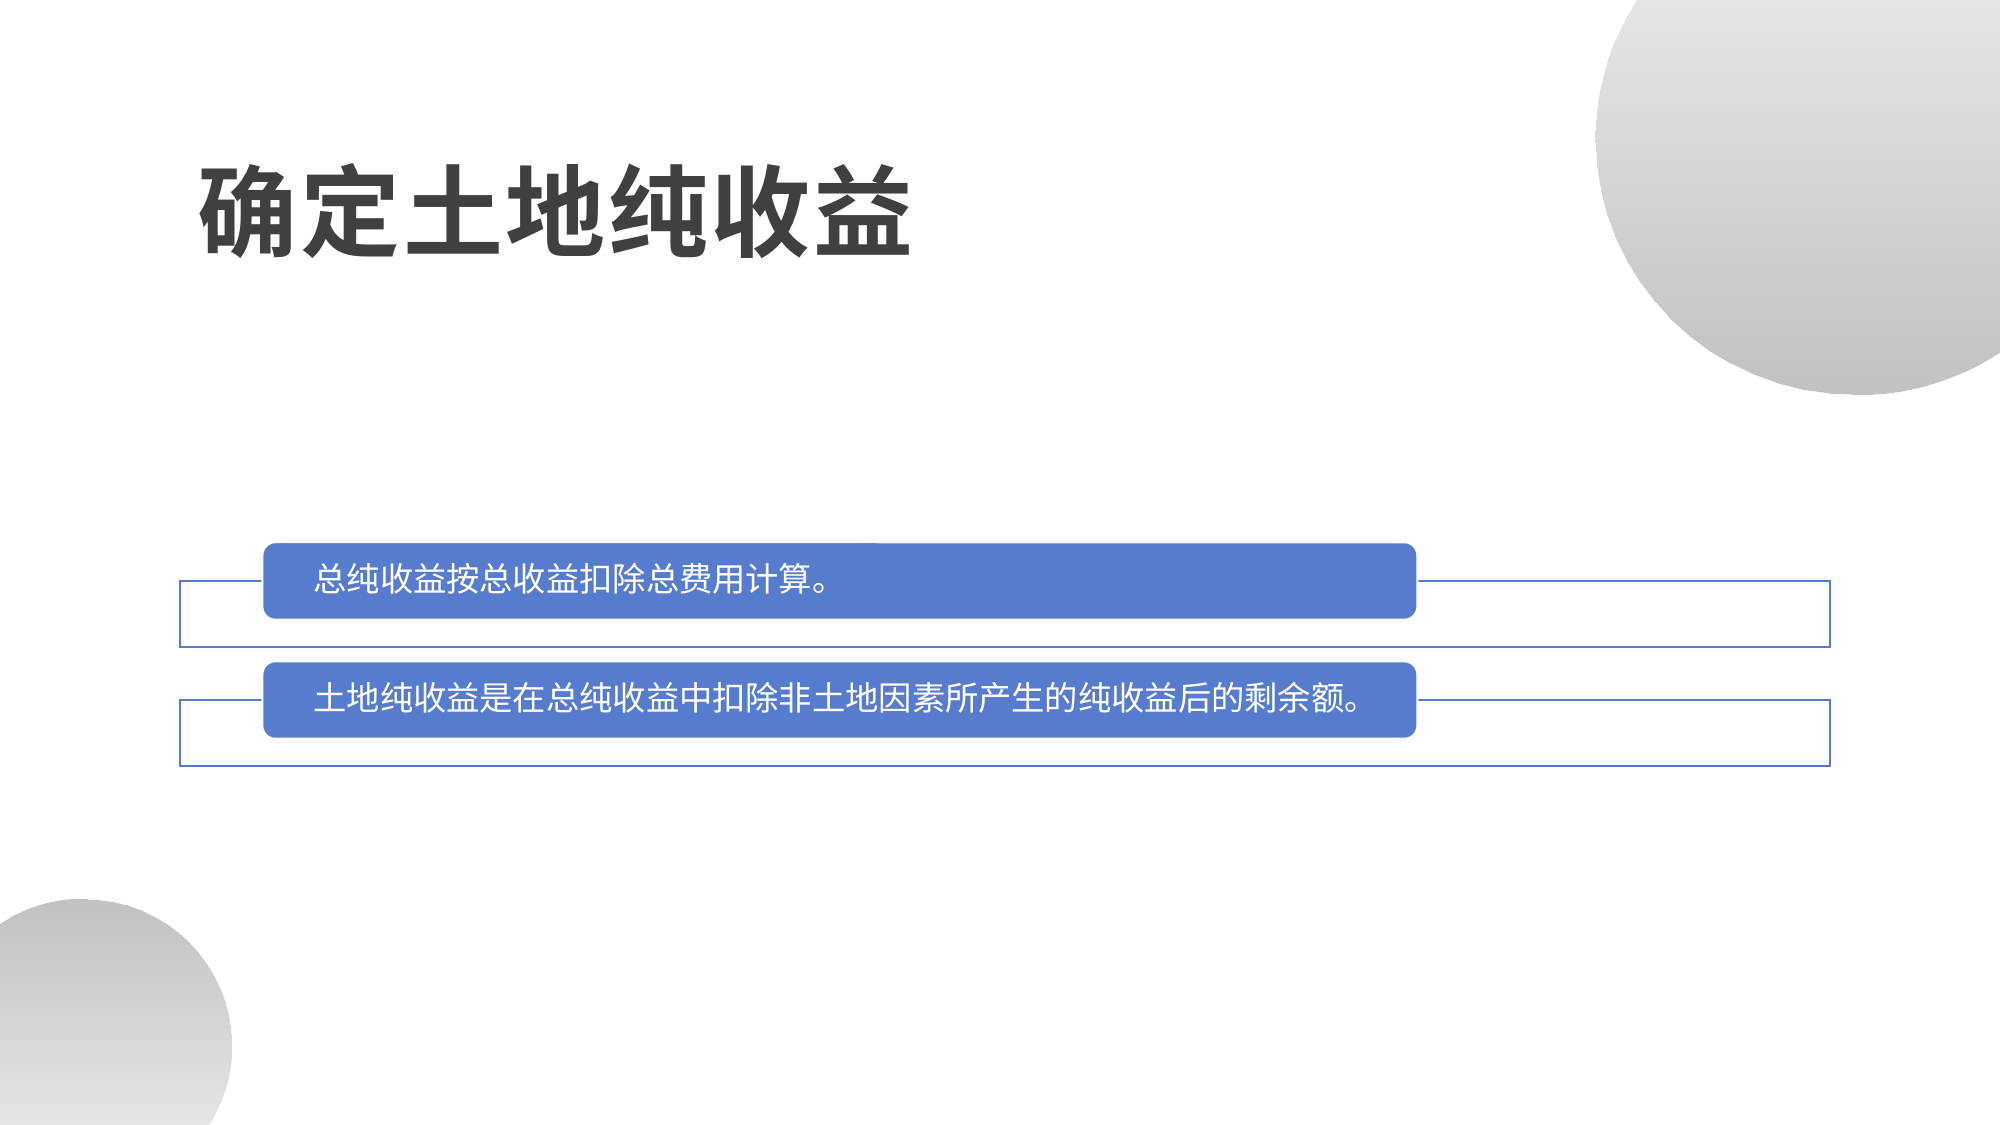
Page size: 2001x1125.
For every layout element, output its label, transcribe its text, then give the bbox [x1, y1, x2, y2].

text_box 确定土地纯收益 [179, 46, 1830, 285]
text_box [1612, 0, 2000, 396]
text_box [0, 897, 233, 1125]
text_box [179, 345, 1830, 963]
